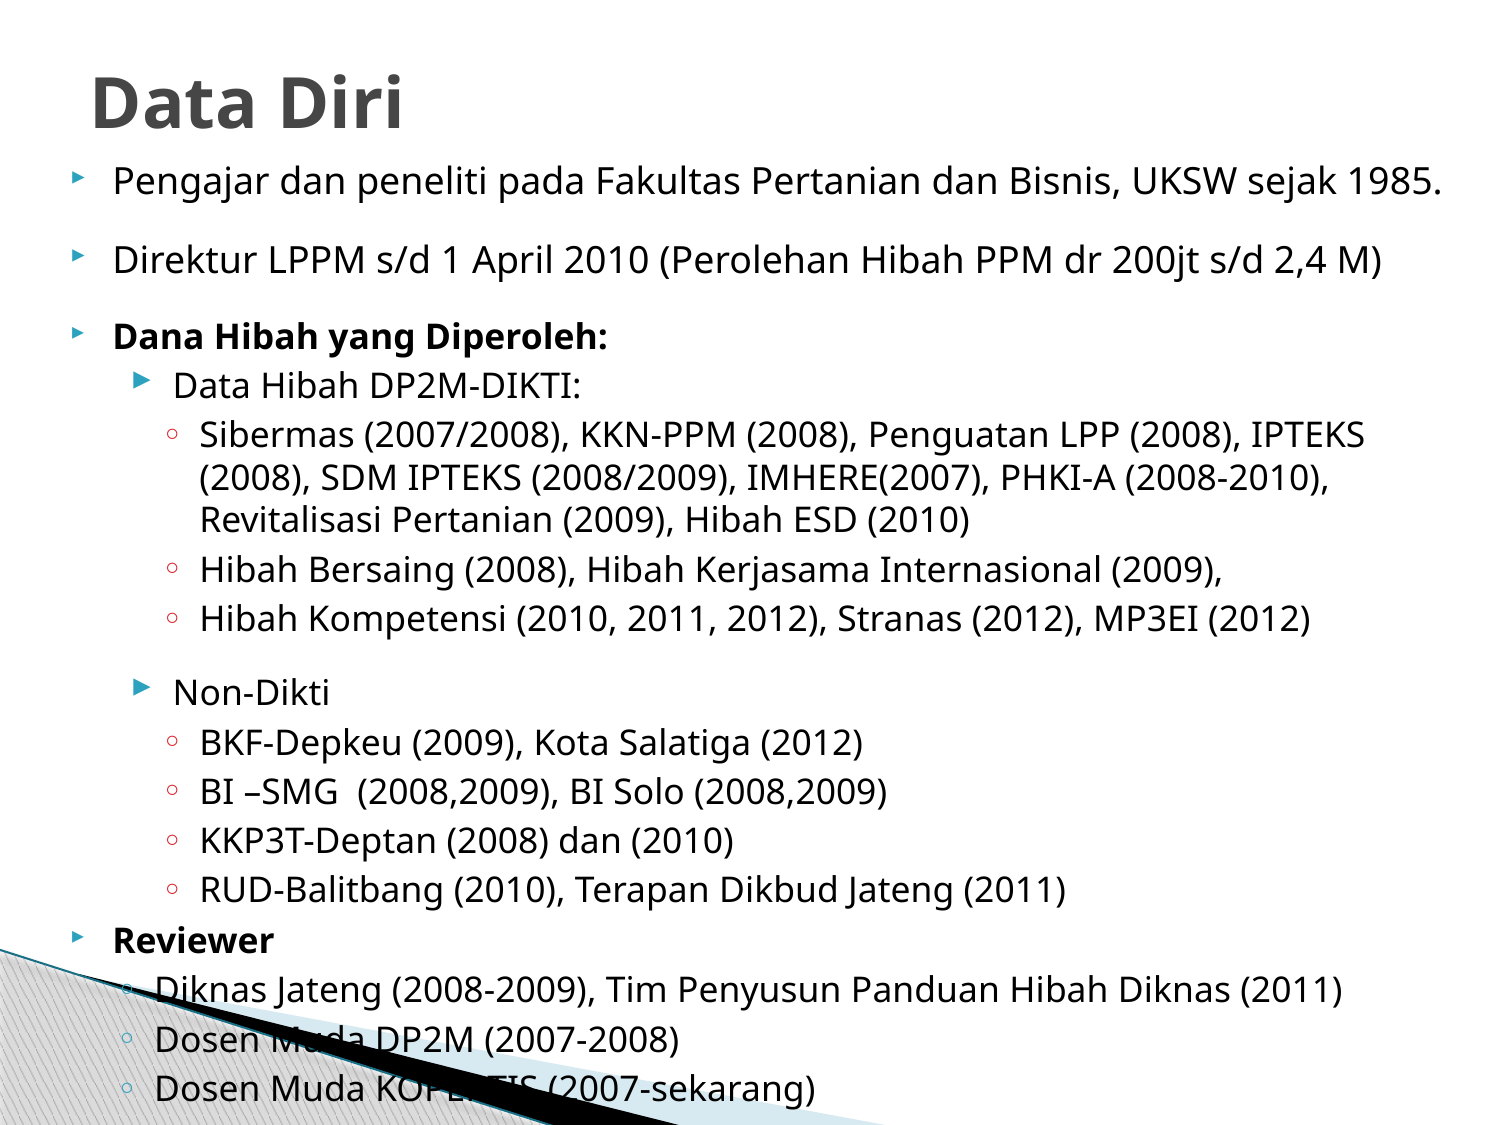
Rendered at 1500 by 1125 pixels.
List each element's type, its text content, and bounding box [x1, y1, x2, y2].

title Data Diri [75, 50, 1425, 150]
list Pengajar dan peneliti pada Fakultas Pertanian dan Bisnis, UKSW sejak 1985. Direktur LPPM s/d 1 April 2010 (Perolehan Hibah PPM dr 200jt s/d 2,4 M) Dana Hibah yang Diperoleh: Data Hibah DP2M-DIKTI: Sibermas (2007/2008), KKN-PPM (2008), Penguatan LPP (2008), IPTEKS (2008), SDM IPTEKS (2008/2009), IMHERE(2007), PHKI-A (2008-2010), Revitalisasi Pertanian (2009), Hibah ESD (2010) Hibah Bersaing (2008), Hibah Kerjasama Internasional (2009), Hibah Kompetensi (2010, 2011, 2012), Stranas (2012), MP3EI (2012) Non-Dikti BKF-Depkeu (2009), Kota Salatiga (2012) BI –SMG (2008,2009), BI Solo (2008,2009) KKP3T-Deptan (2008) dan (2010) RUD-Balitbang (2010), Terapan Dikbud Jateng (2011) Reviewer Diknas Jateng (2008-2009), Tim Penyusun Panduan Hibah Diknas (2011) Dosen Muda DP2M (2007-2008) Dosen Muda KOPERTIS (2007-sekarang) [37, 149, 1463, 1088]
